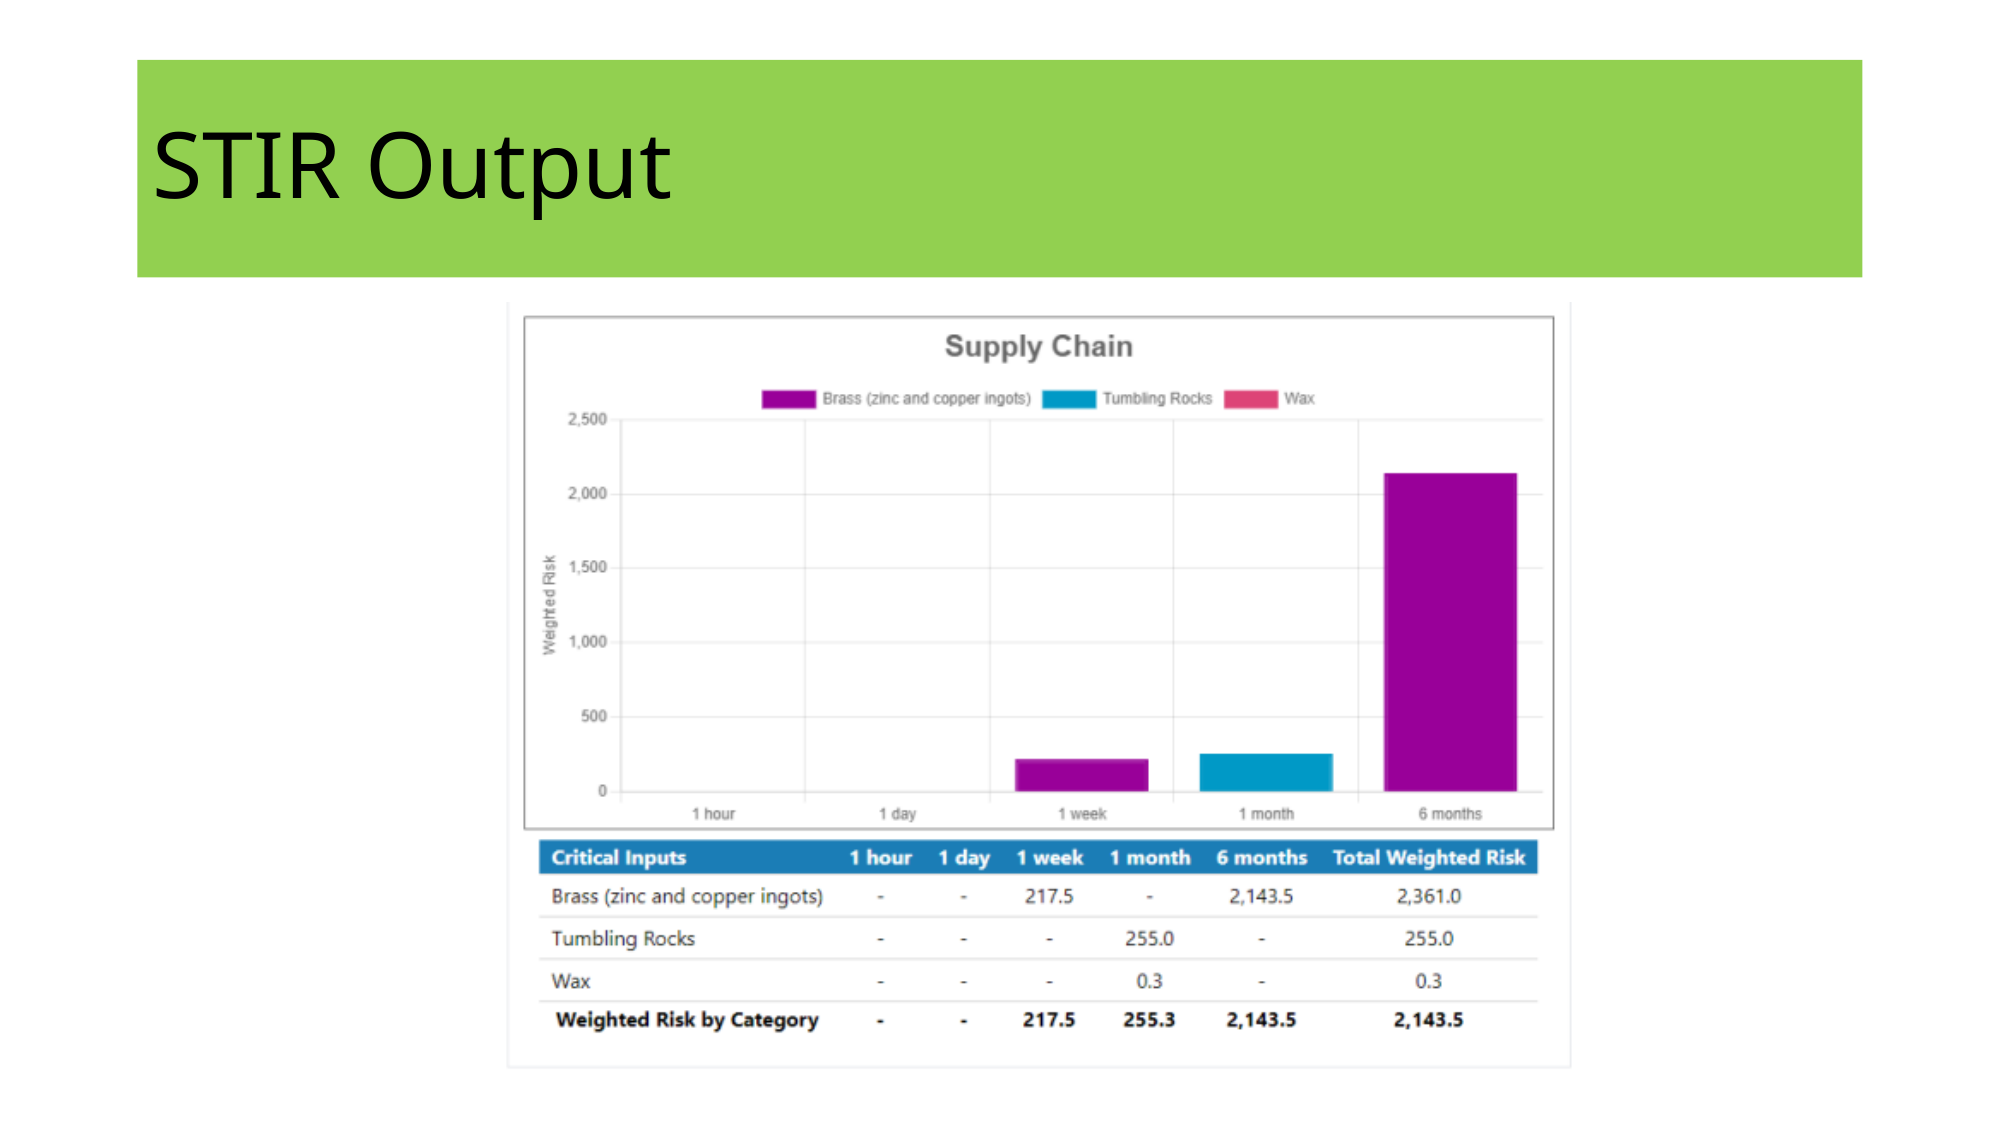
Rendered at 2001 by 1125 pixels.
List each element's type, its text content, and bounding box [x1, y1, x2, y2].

title STIR Output [137, 59, 1863, 278]
picture [505, 302, 1589, 1081]
